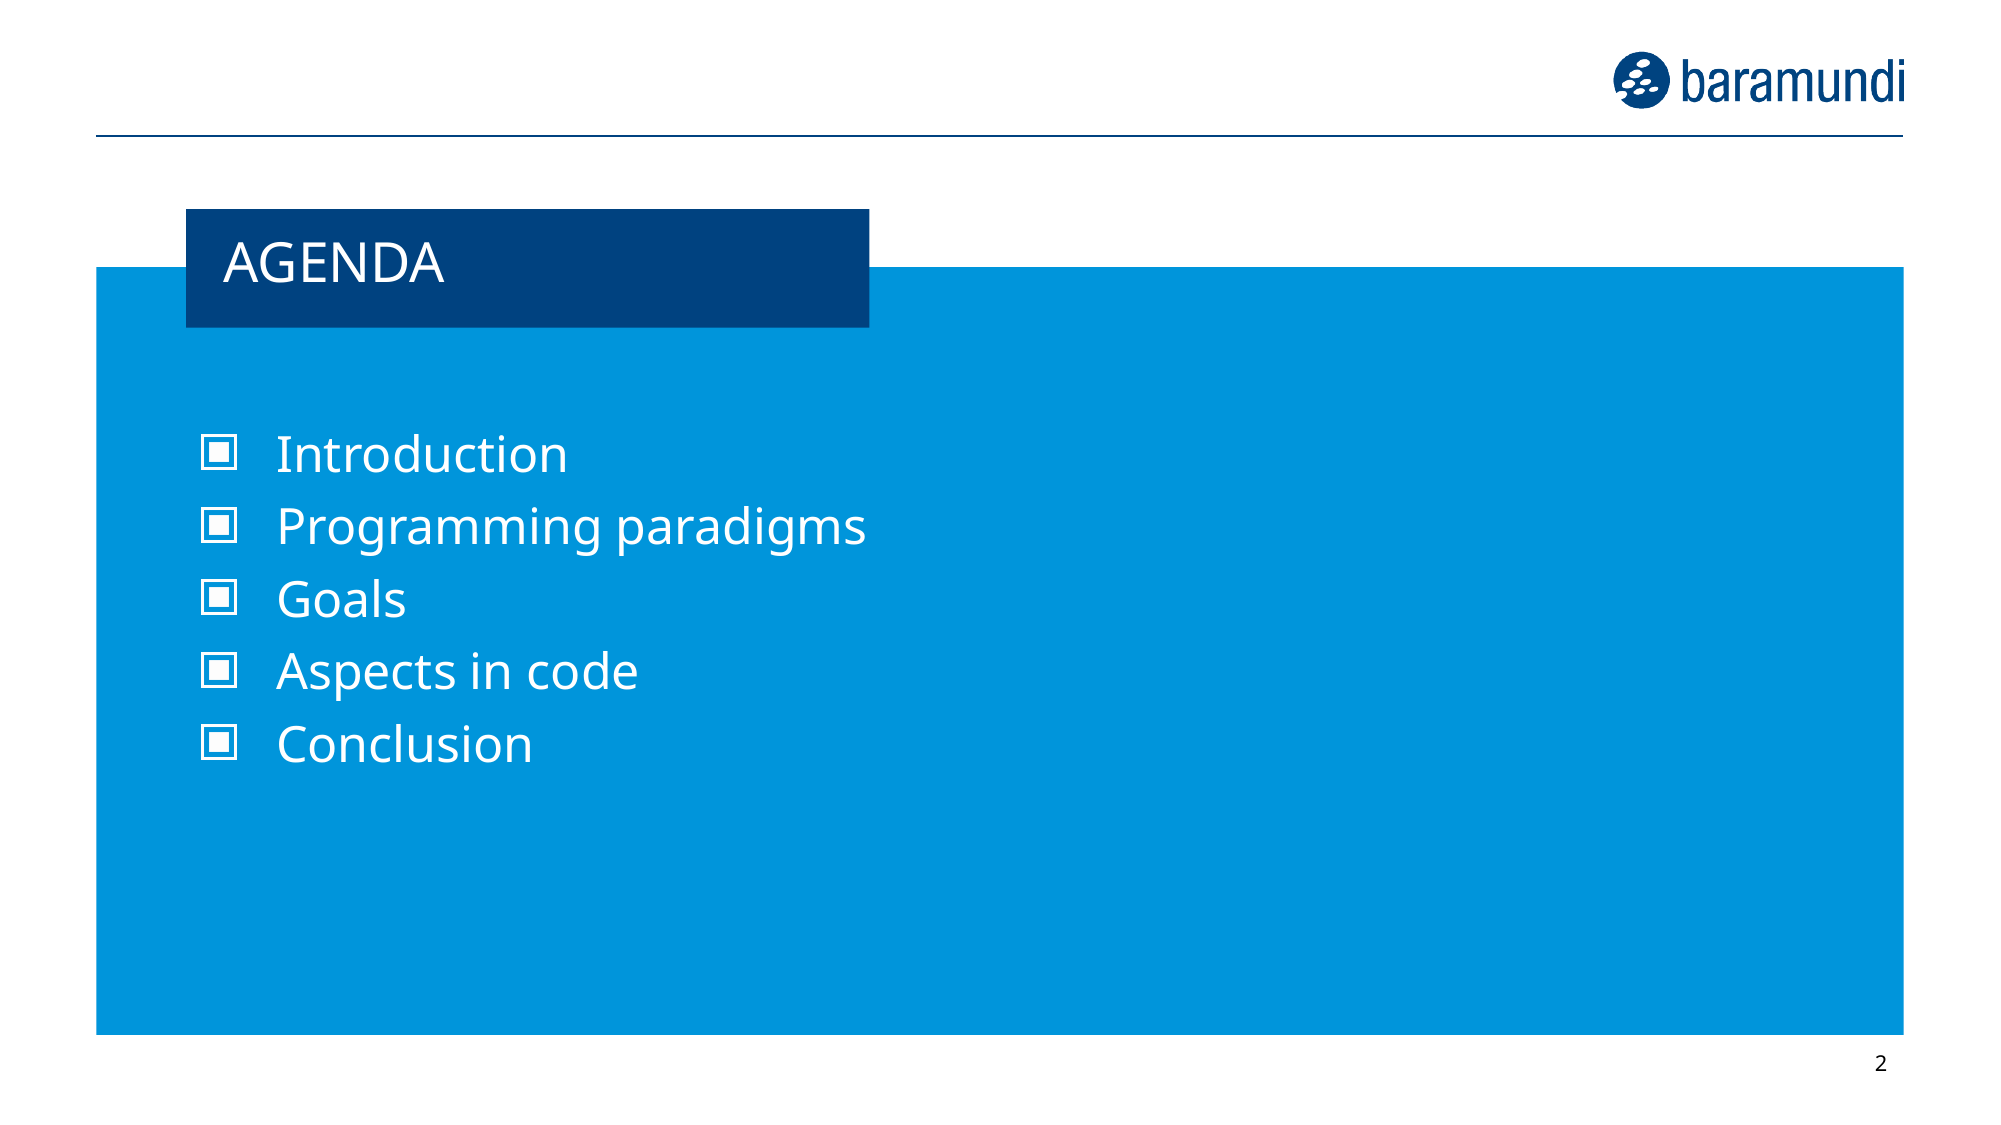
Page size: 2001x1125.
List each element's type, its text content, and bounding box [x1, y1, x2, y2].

picture [1613, 51, 1904, 109]
title AGENDA [208, 227, 849, 303]
picture [202, 725, 236, 759]
picture [202, 653, 236, 687]
picture [202, 508, 236, 542]
picture [202, 580, 236, 614]
list Introduction Programming paradigms Goals Aspects in code Conclusion [186, 414, 1824, 998]
slide_number 2 [1452, 1042, 1903, 1103]
picture [202, 435, 236, 469]
